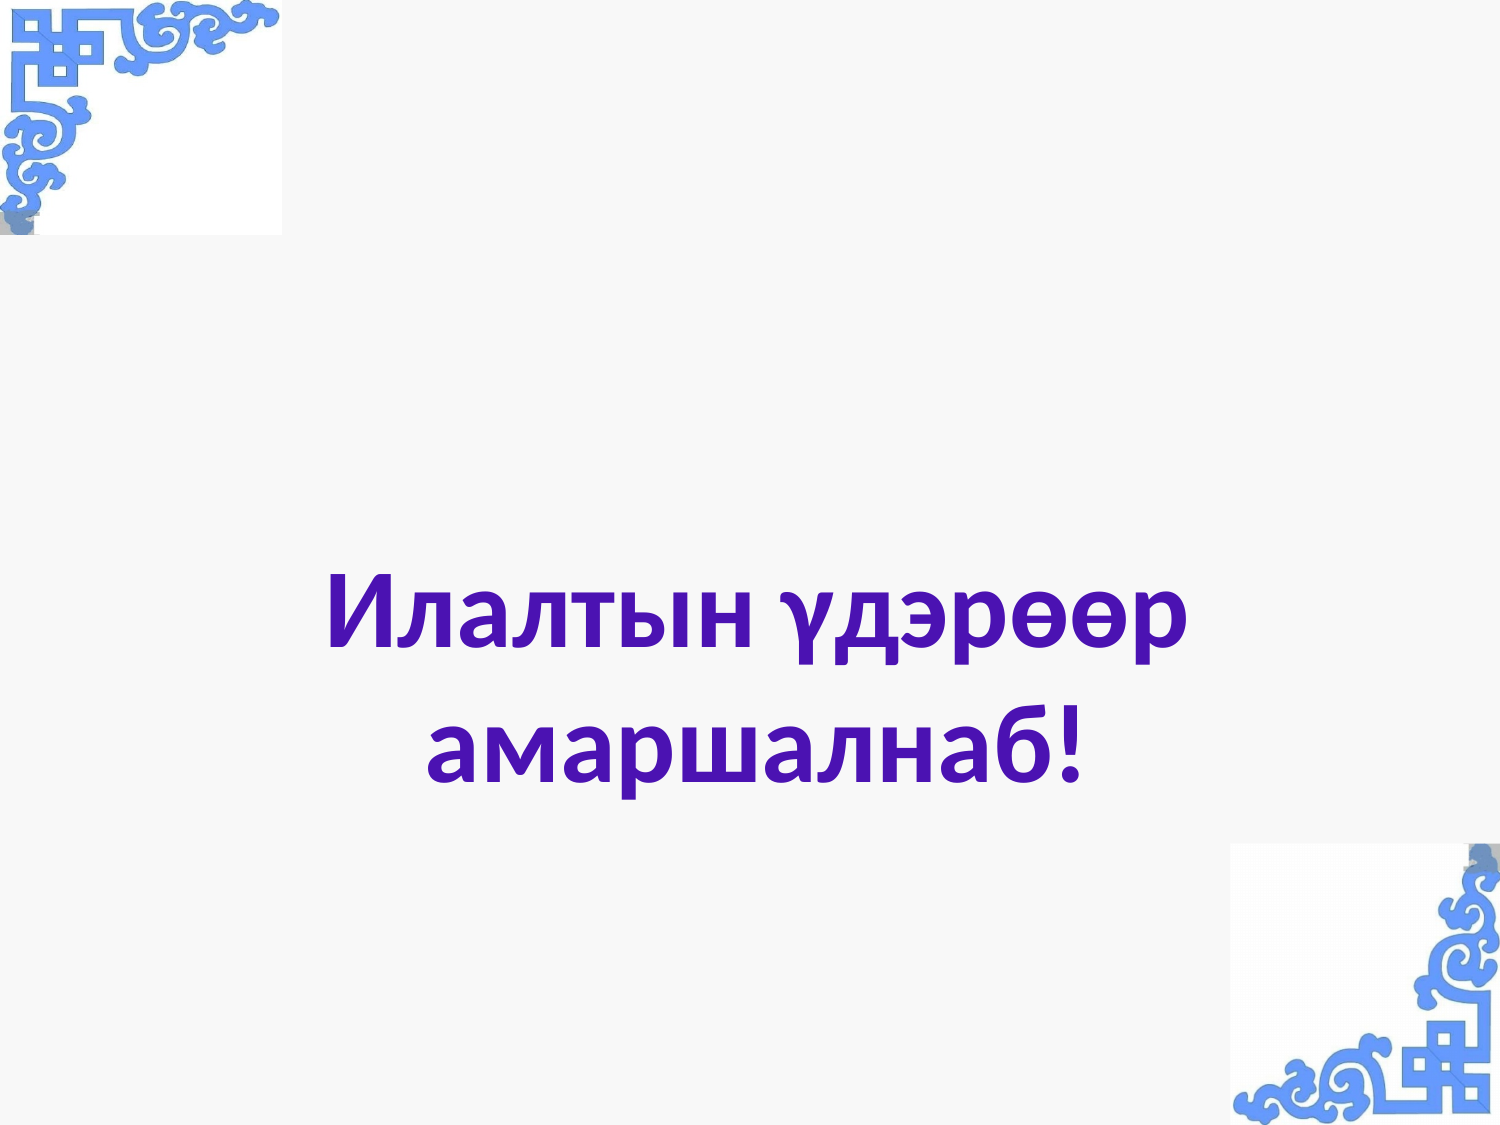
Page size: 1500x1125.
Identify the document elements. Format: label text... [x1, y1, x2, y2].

picture [0, 0, 282, 235]
text_box Илалтын γдэрɵɵр амаршалнаб! [309, 527, 1231, 948]
picture [1230, 843, 1500, 1125]
